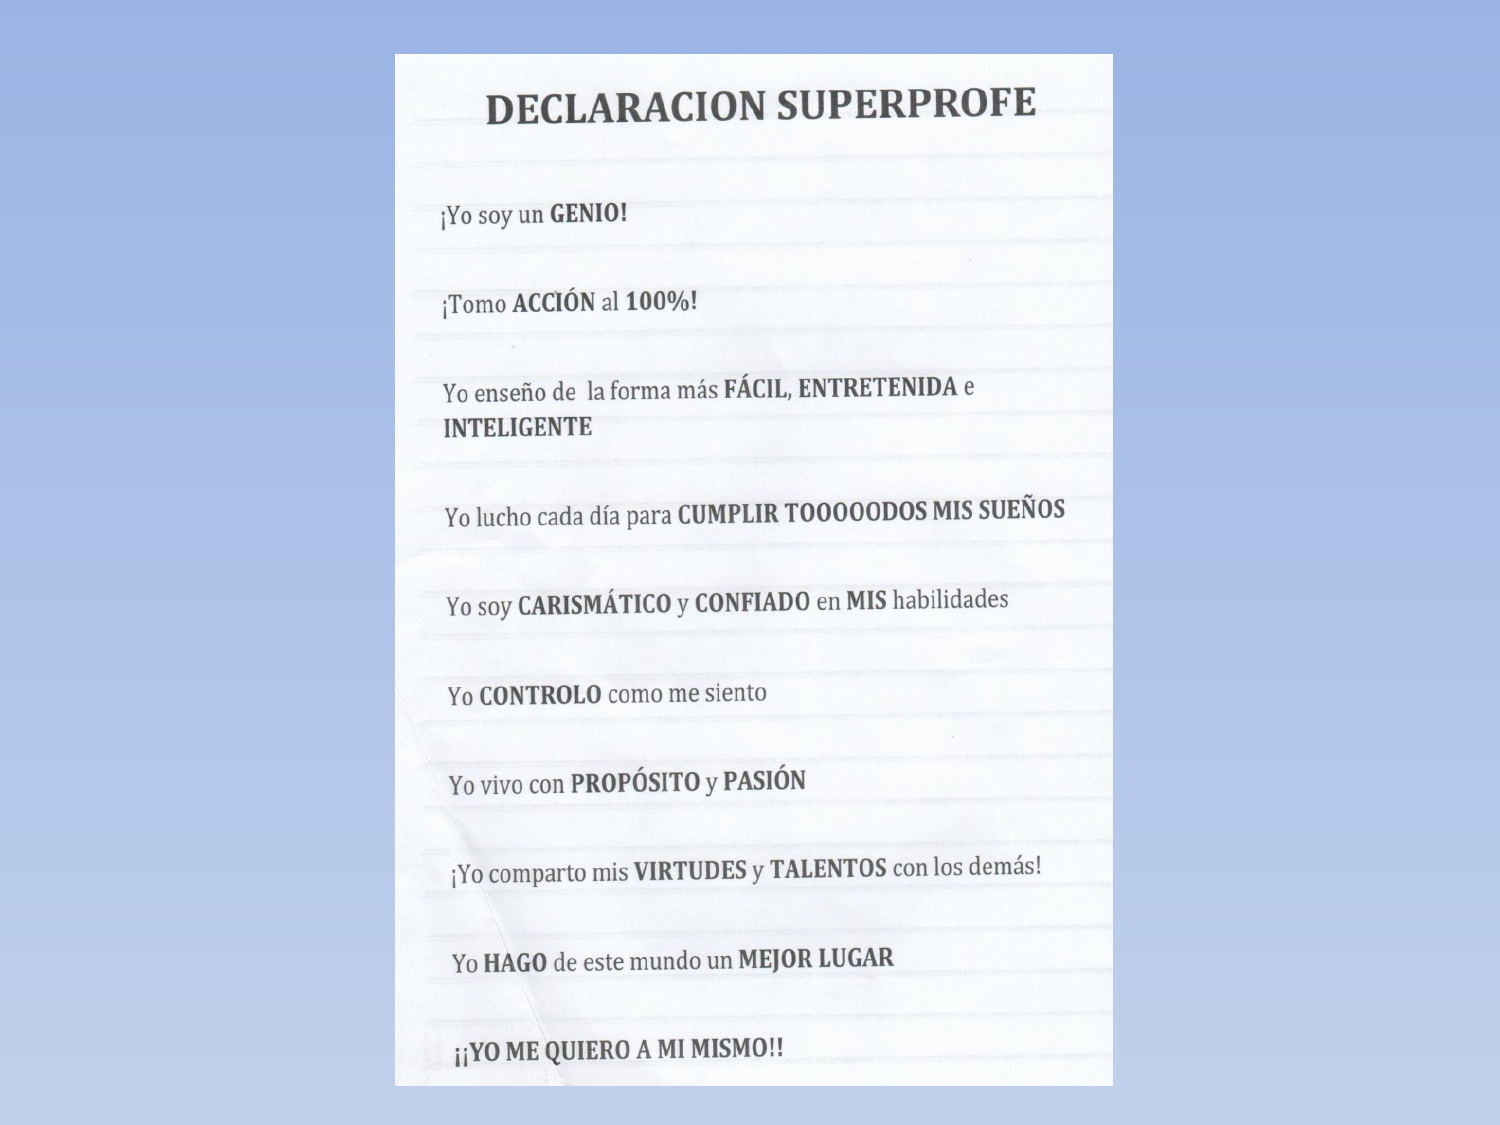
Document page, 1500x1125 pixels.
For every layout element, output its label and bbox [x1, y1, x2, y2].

list [395, 54, 1114, 1086]
